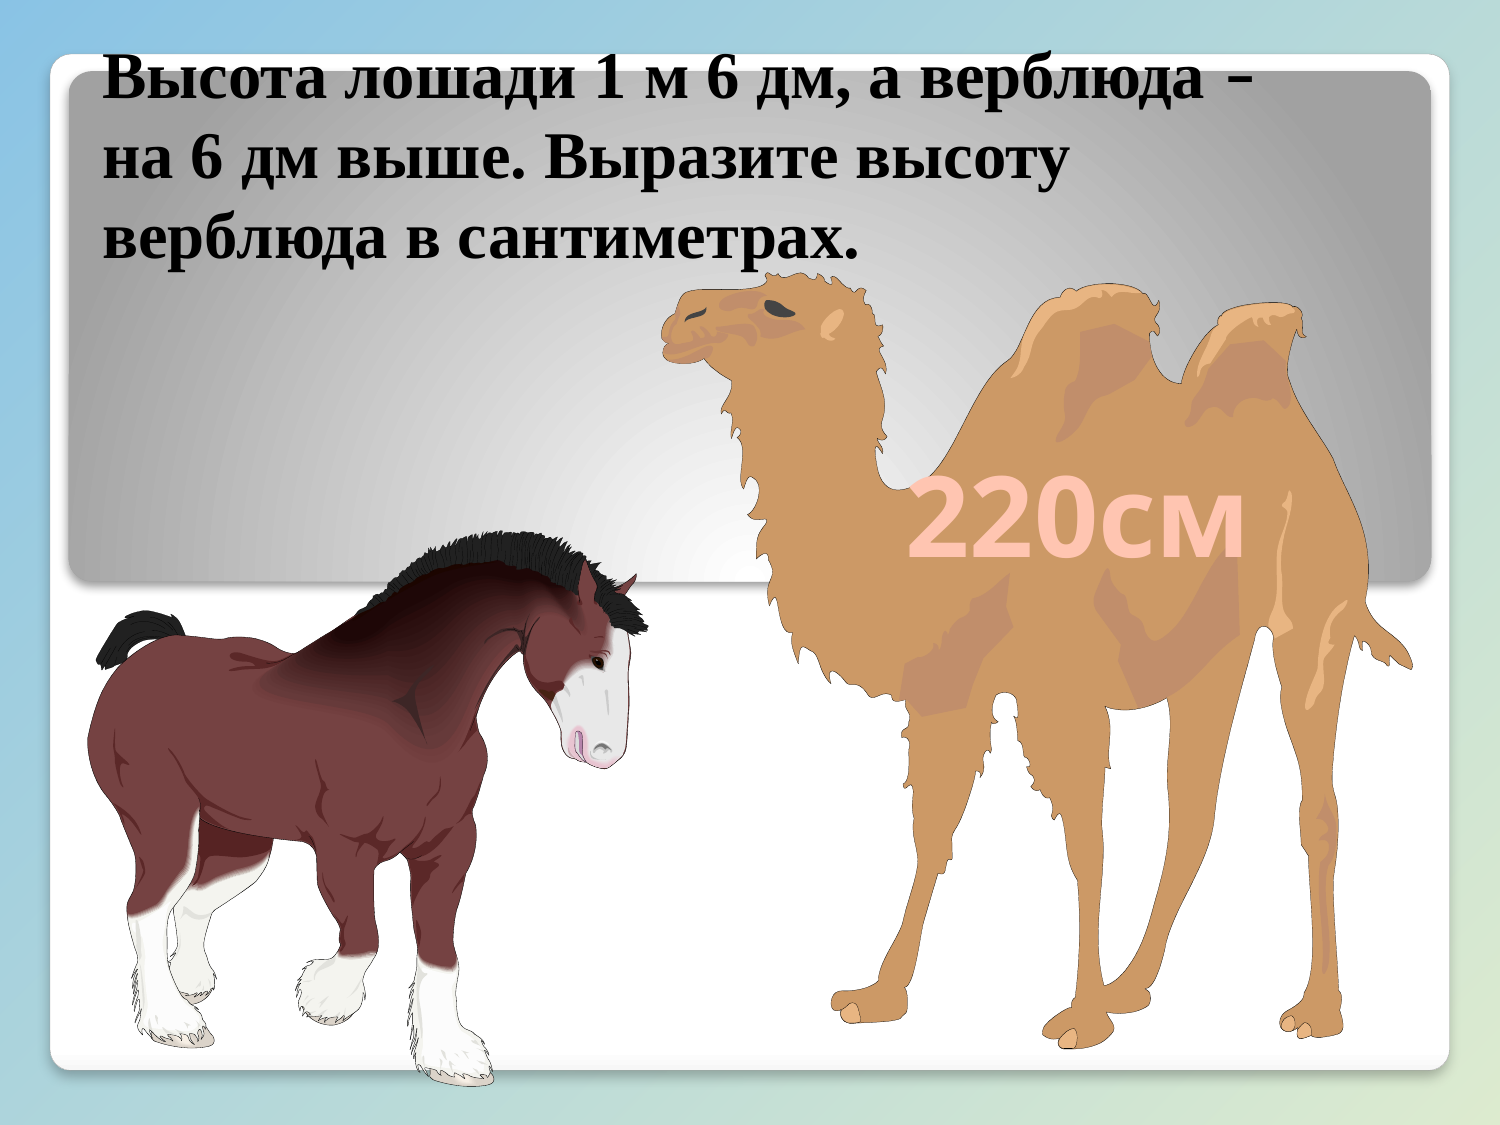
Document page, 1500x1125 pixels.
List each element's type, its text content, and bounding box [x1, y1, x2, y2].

text_box Высота лошади 1 м 6 дм, а верблюда – на 6 дм выше. Выразите высоту верблюда в сантиметрах. [87, 24, 1338, 280]
picture [87, 249, 1426, 1091]
